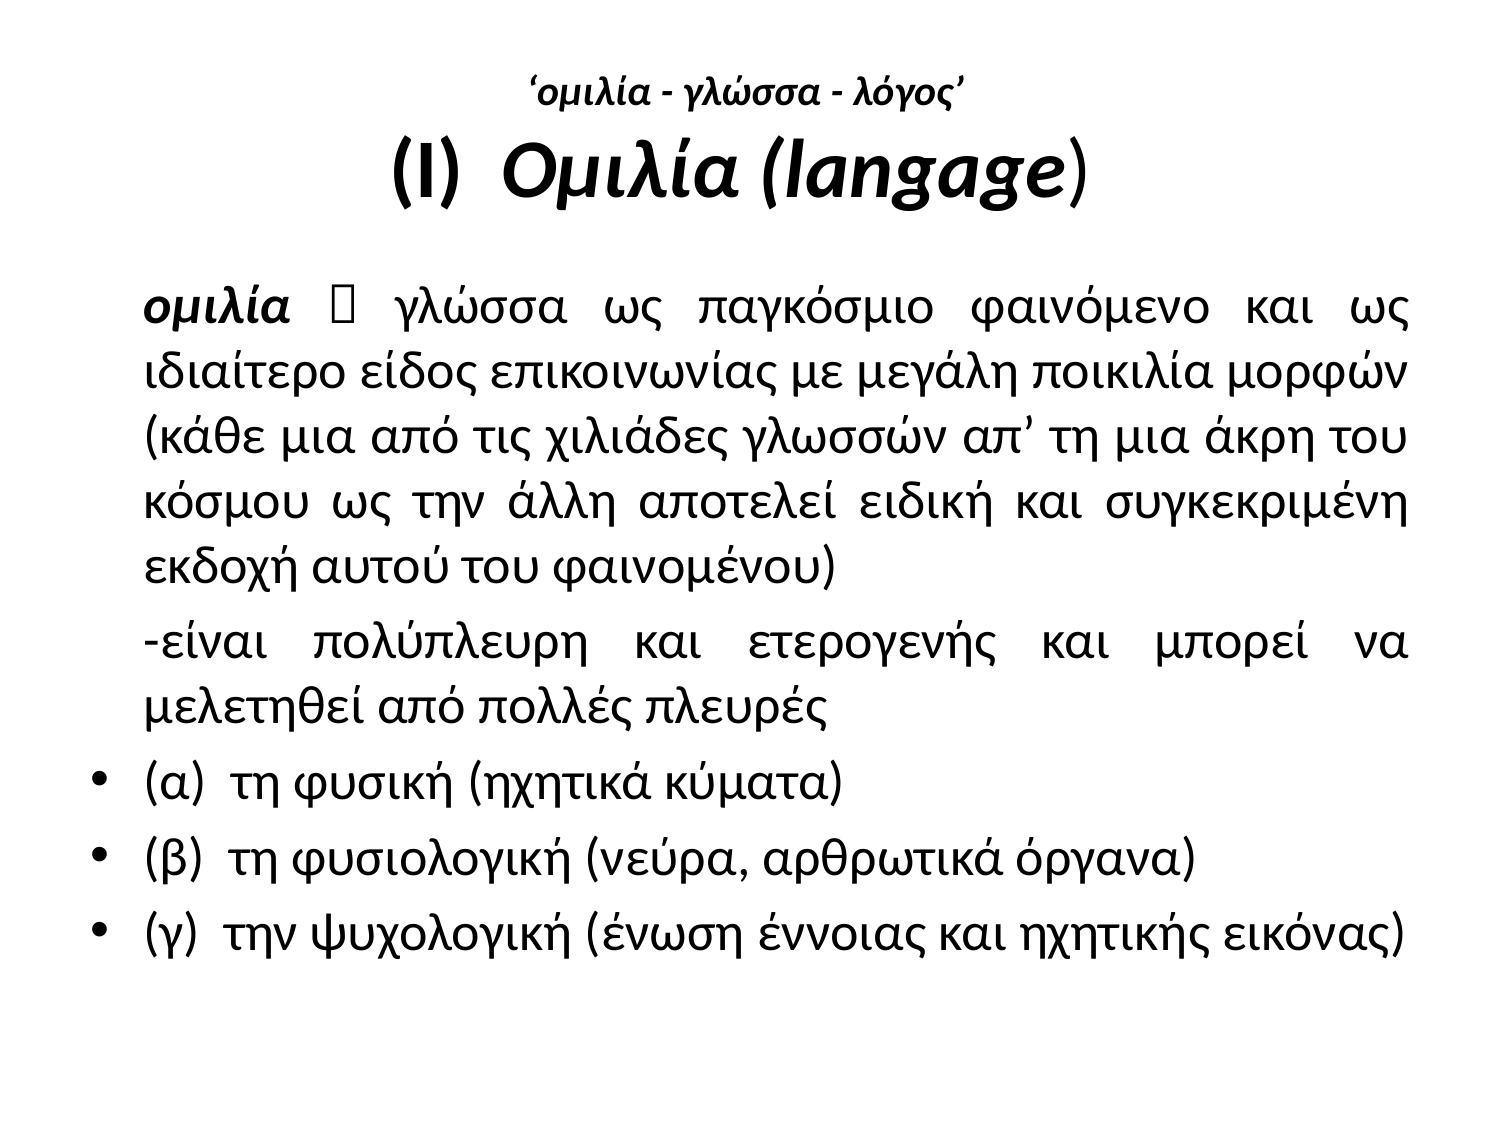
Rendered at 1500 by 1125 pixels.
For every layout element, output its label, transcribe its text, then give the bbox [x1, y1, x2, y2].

title ‘ομιλία - γλώσσα - λόγος’ (Ι) Ομιλία (langage) [75, 45, 1425, 233]
list ομιλία  γλώσσα ως παγκόσμιο φαινόμενο και ως ιδιαίτερο είδος επικοινωνίας με μεγάλη ποικιλία μορφών (κάθε μια από τις χιλιάδες γλωσσών απ’ τη μια άκρη του κόσμου ως την άλλη αποτελεί ειδική και συγκεκριμένη εκδοχή αυτού του φαινομένου) -είναι πολύπλευρη και ετερογενής και μπορεί να μελετηθεί από πολλές πλευρές (α) τη φυσική (ηχητικά κύματα) (β) τη φυσιολογική (νεύρα, αρθρωτικά όργανα) (γ) την ψυχολογική (ένωση έννοιας και ηχητικής εικόνας) [75, 262, 1425, 1005]
